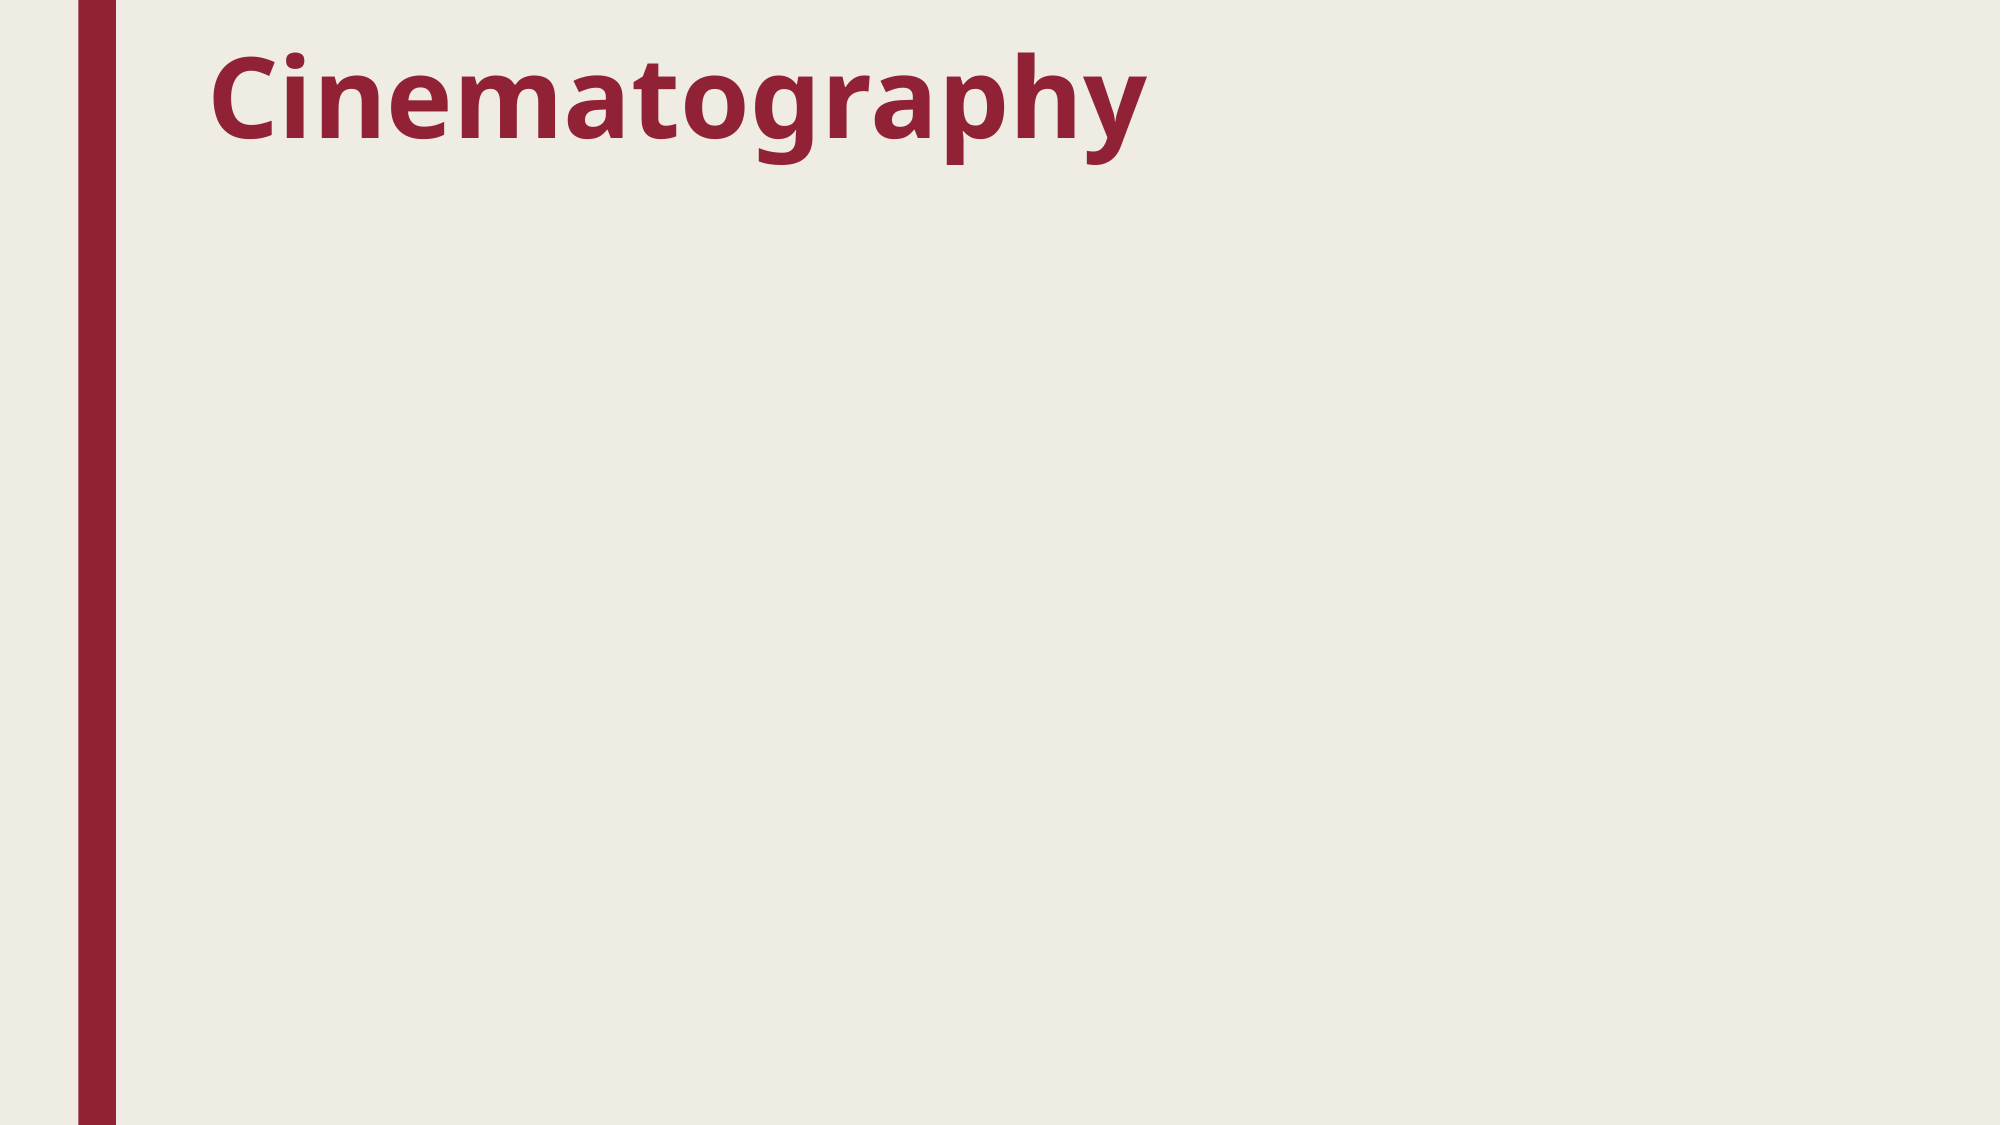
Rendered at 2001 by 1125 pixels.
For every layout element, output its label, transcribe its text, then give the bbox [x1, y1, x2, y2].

title Cinematography [191, 35, 1934, 215]
